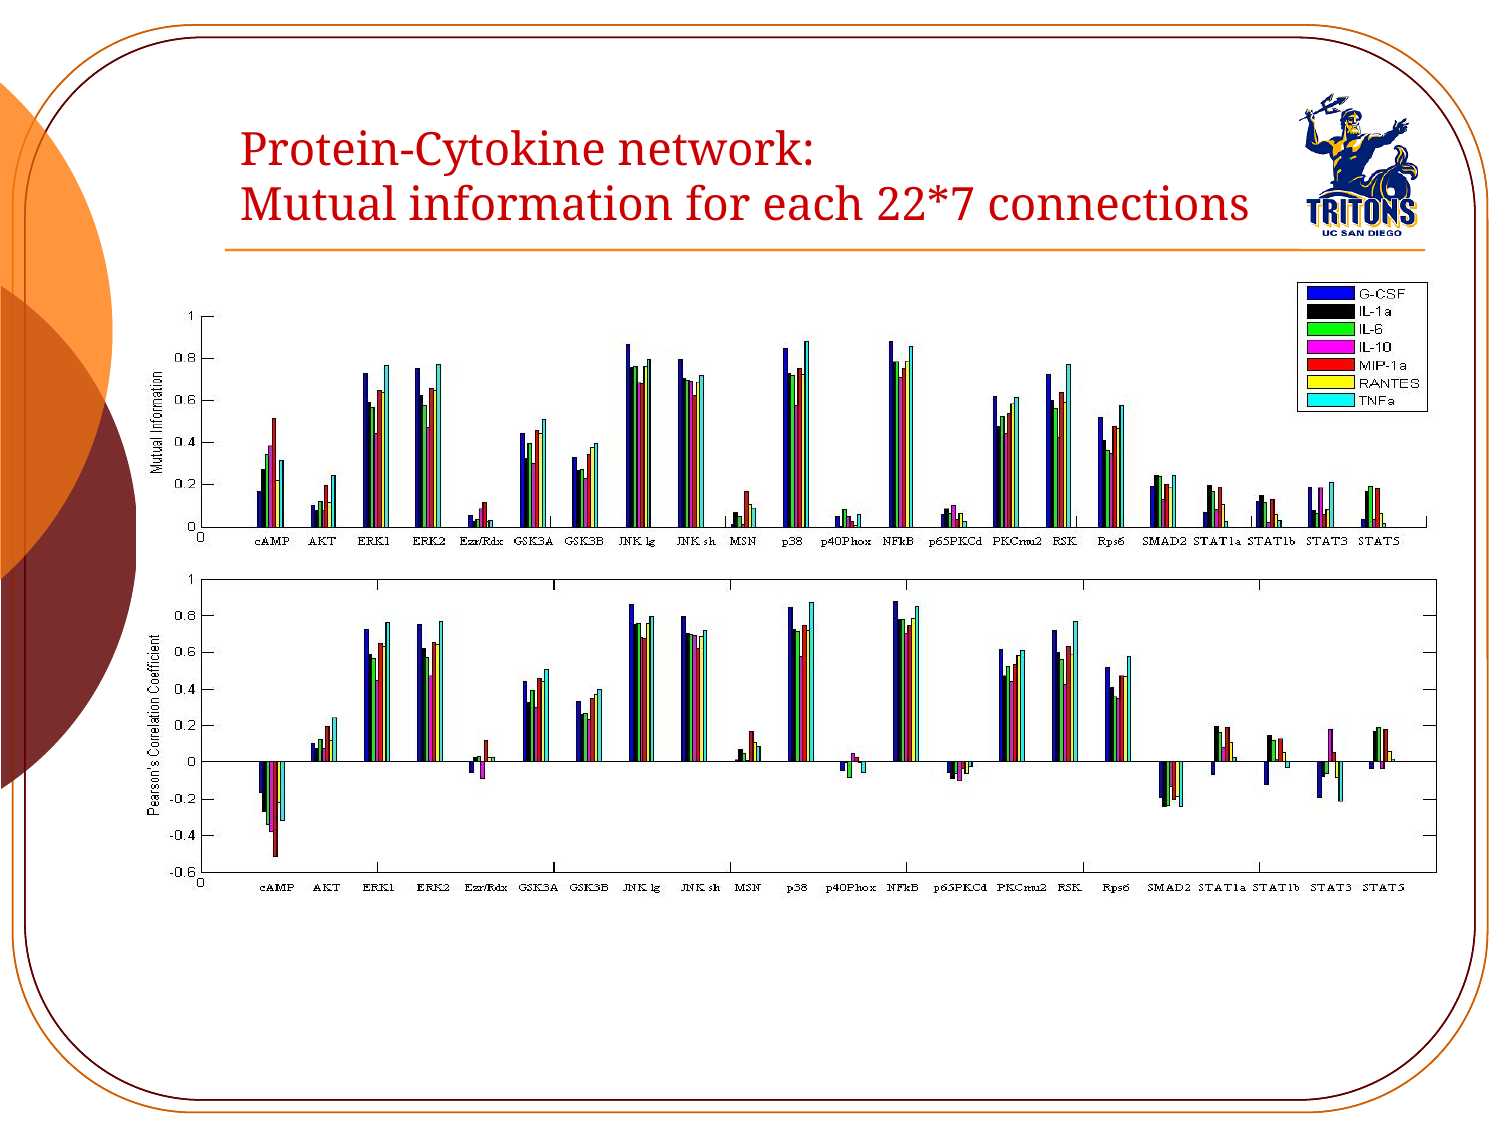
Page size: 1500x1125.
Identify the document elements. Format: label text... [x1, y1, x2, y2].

picture [1299, 93, 1418, 240]
list Third step: The mutual information for each 22*7 connections by calculating marginal and joint entropy. [87, 262, 1418, 913]
title Protein-Cytokine network: Mutual information for each 22*7 connections [224, 49, 1425, 237]
picture [122, 241, 1438, 903]
